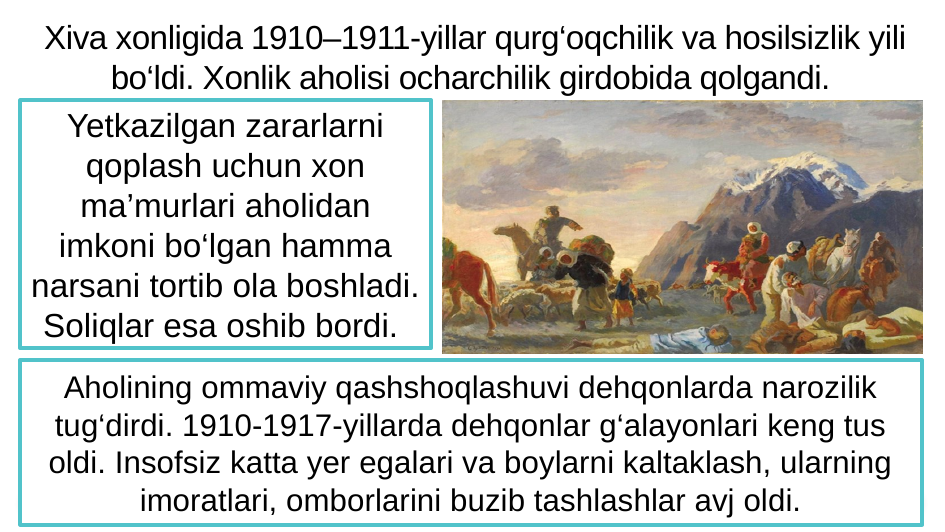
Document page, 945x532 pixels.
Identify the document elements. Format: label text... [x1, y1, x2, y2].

title Xiva xonligida 1910–1911-yillar qurg‘oqchilik va hosilsizlik yili bo‘ldi. Xonlik aholisi ocharchilik girdobida qolgandi. [17, 11, 934, 101]
text_box Aholining ommaviy qashshoqlashuvi dehqonlarda narozilik tug‘dirdi. 1910-1917-yillarda dehqonlar g‘alayonlari keng tus oldi. Insofsiz katta yer egalari va boylarni kaltaklash, ularning imoratlari, omborlarini buzib tashlashlar avj oldi. [18, 358, 924, 527]
text_box Yetkazilgan zararlarni qoplash uchun xon ma’murlari aholidan imkoni bo‘lgan hamma narsani tortib ola boshladi. Soliqlar esa oshib bordi. [18, 98, 433, 350]
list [442, 100, 923, 354]
